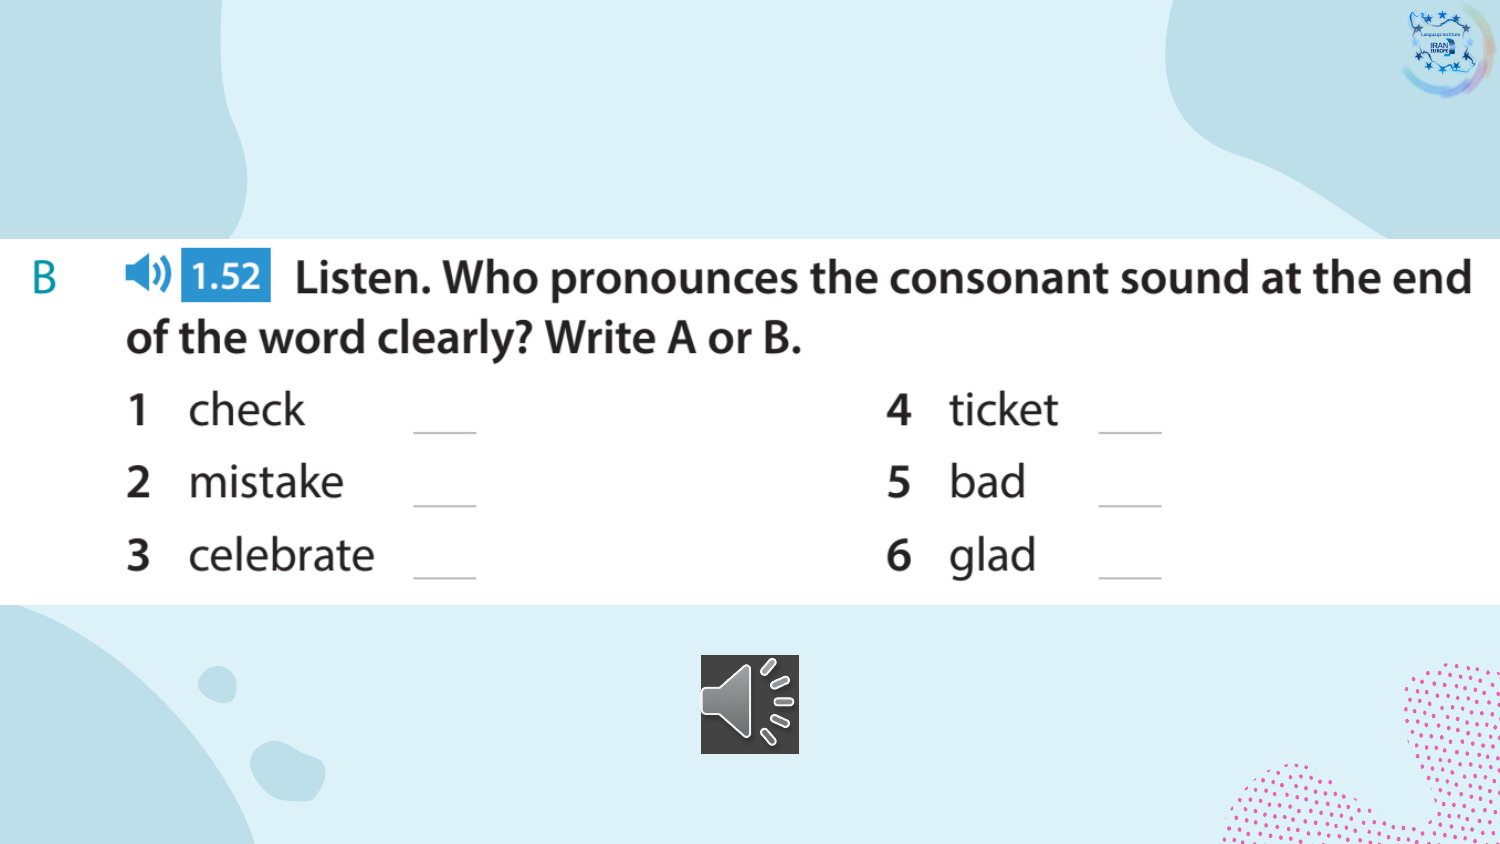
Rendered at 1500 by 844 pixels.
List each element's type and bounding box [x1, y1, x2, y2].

picture [0, 239, 1500, 605]
picture [699, 654, 801, 755]
picture [1396, 0, 1500, 101]
